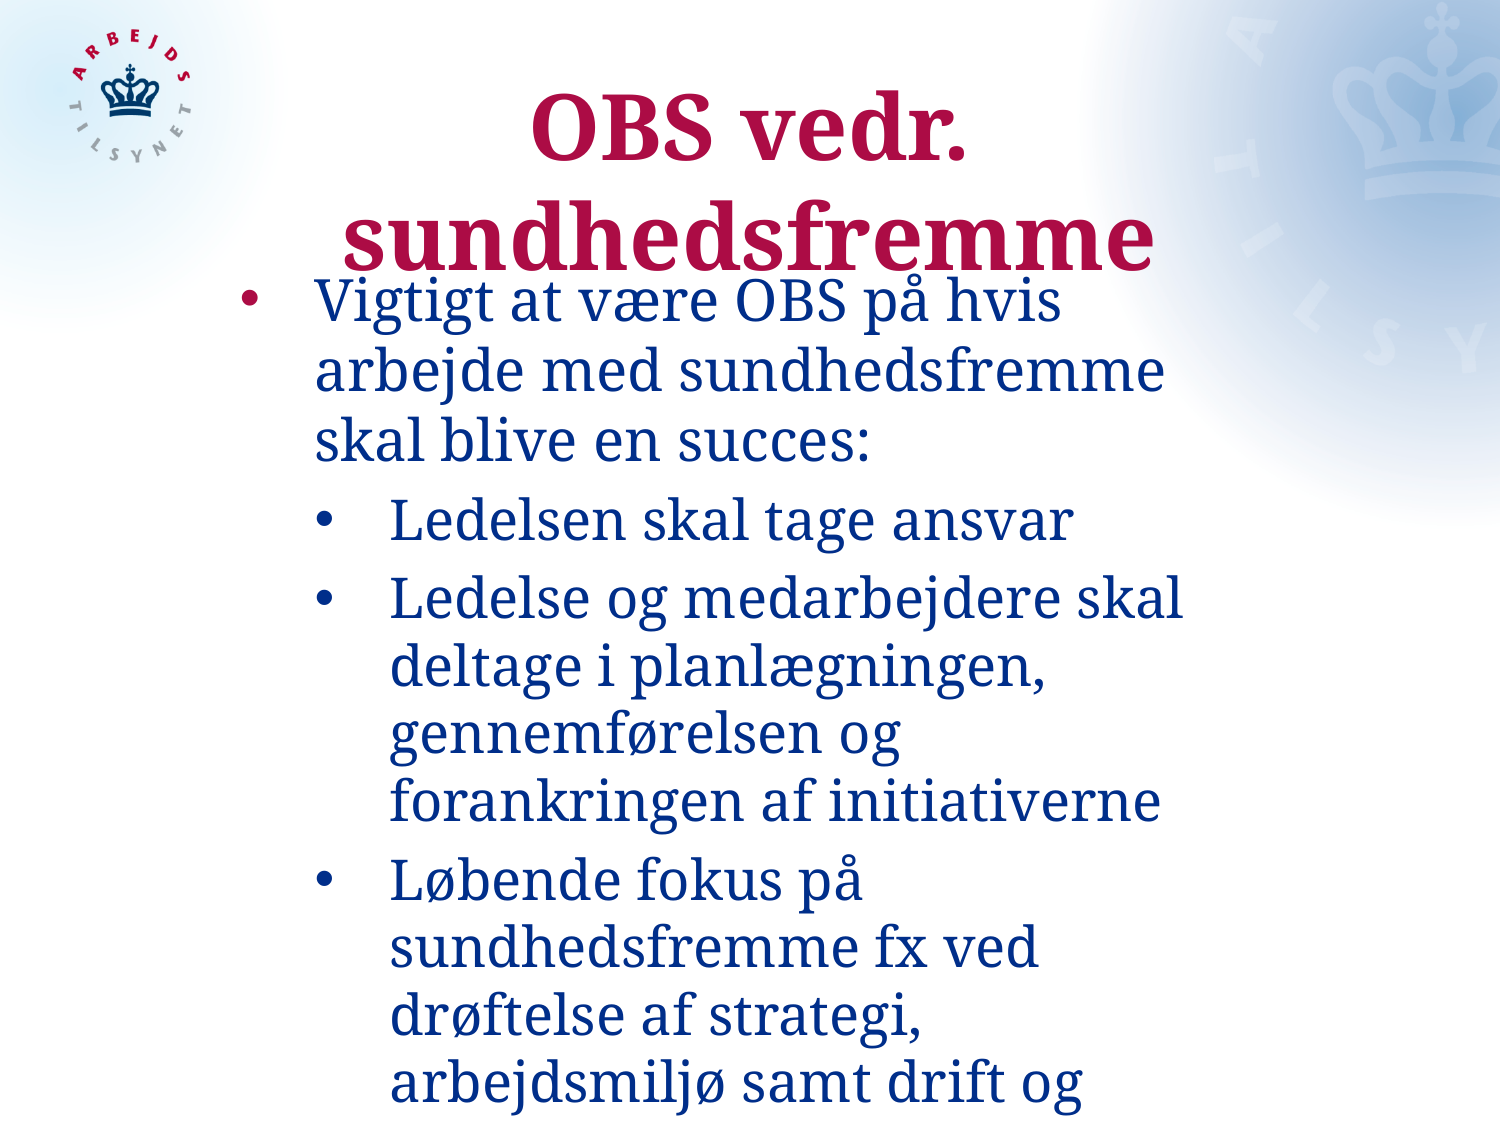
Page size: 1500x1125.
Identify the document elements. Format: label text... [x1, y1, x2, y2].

subtitle Vigtigt at være OBS på hvis arbejde med sundhedsfremme skal blive en succes: Ledelsen skal tage ansvar Ledelse og medarbejdere skal deltage i planlægningen, gennemførelsen og forankringen af initiativerne Løbende fokus på sundhedsfremme fx ved drøftelse af strategi, arbejdsmiljø samt drift og økonomi [225, 255, 1275, 925]
picture [0, 0, 1500, 1125]
title OBS vedr. sundhedsfremme [112, 66, 1388, 291]
